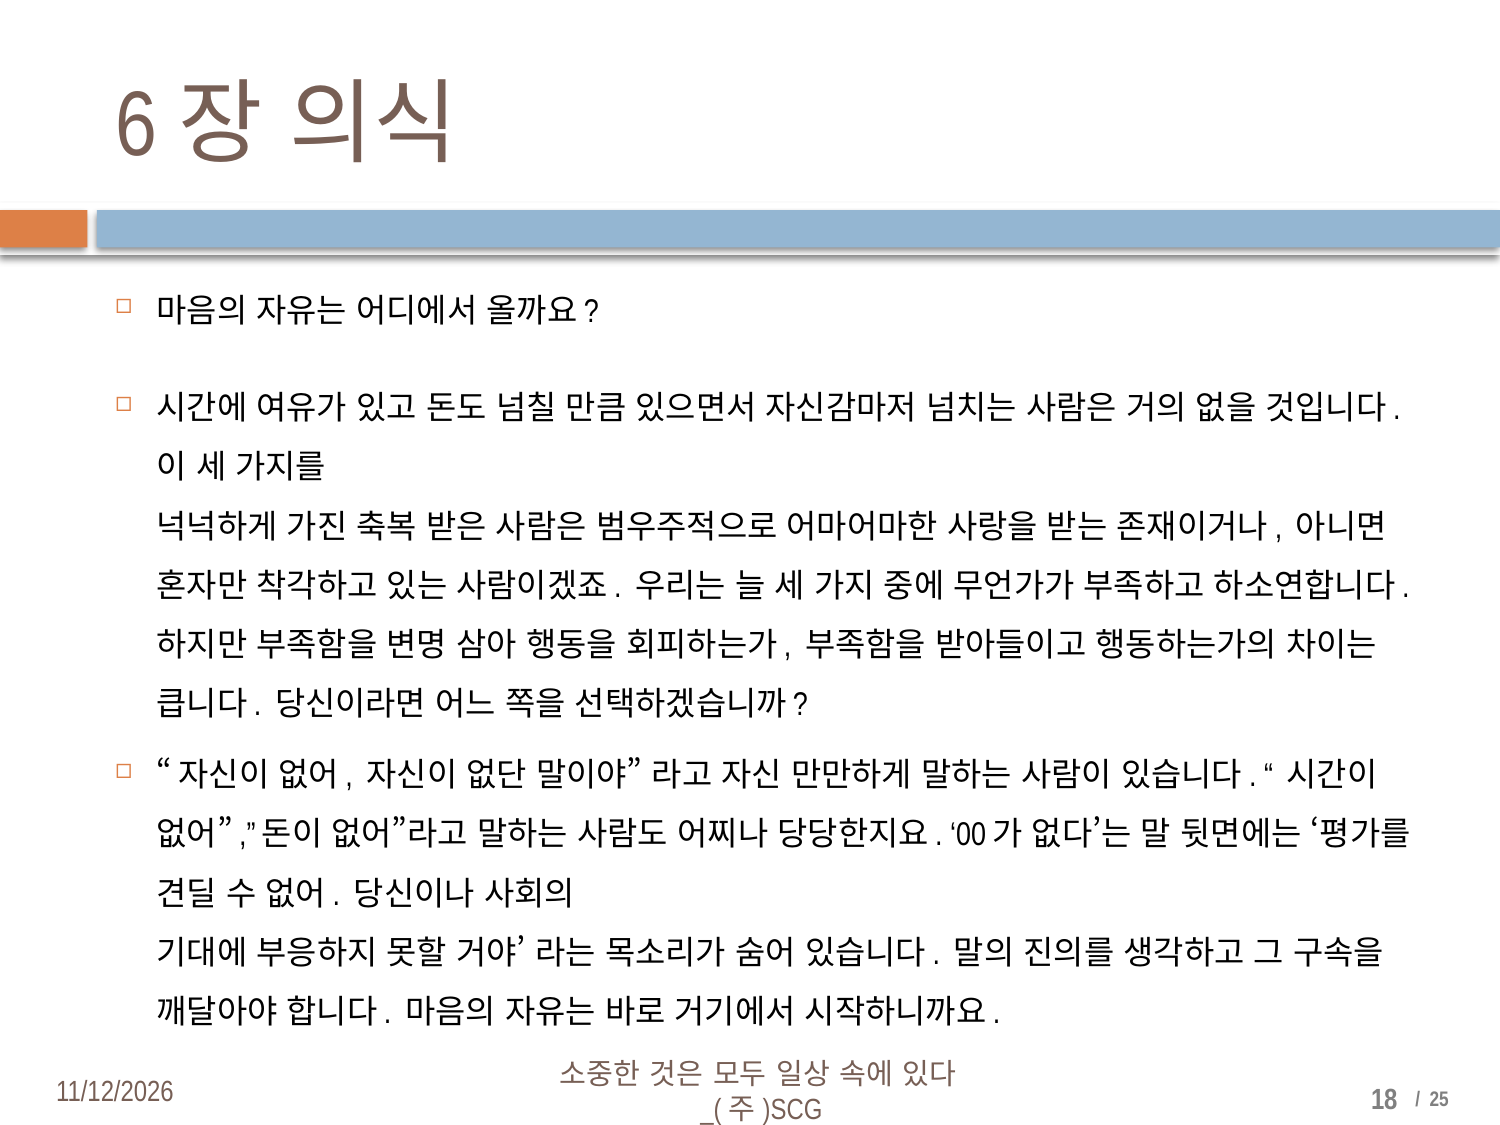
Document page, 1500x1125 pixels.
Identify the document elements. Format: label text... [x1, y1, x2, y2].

title 6장 의식 [100, 37, 1438, 200]
list 마음의 자유는 어디에서 올까요? 시간에 여유가 있고 돈도 넘칠 만큼 있으면서 자신감마저 넘치는 사람은 거의 없을 것입니다. 이 세 가지를 넉넉하게 가진 축복 받은 사람은 범우주적으로 어마어마한 사랑을 받는 존재이거나, 아니면 혼자만 착각하고 있는 사람이겠죠. 우리는 늘 세 가지 중에 무언가가 부족하고 하소연합니다. 하지만 부족함을 변명 삼아 행동을 회피하는가, 부족함을 받아들이고 행동하는가의 차이는 큽니다. 당신이라면 어느 쪽을 선택하겠습니까? “자신이 없어, 자신이 없단 말이야” 라고 자신 만만하게 말하는 사람이 있습니다. “ 시간이 없어”,”돈이 없어”라고 말하는 사람도 어찌나 당당한지요. ‘00가 없다’는 말 뒷면에는 ‘평가를 견딜 수 없어. 당신이나 사회의 기대에 부응하지 못할 거야’ 라는 목소리가 숨어 있습니다. 말의 진의를 생각하고 그 구속을 깨달아야 합니다. 마음의 자유는 바로 거기에서 시작하니까요. [100, 262, 1459, 1047]
footer 소중한 것은 모두 일상 속에 있다_(주)SCG [537, 1060, 987, 1120]
slide_number 18 [1340, 1078, 1429, 1119]
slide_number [41, 1060, 269, 1120]
